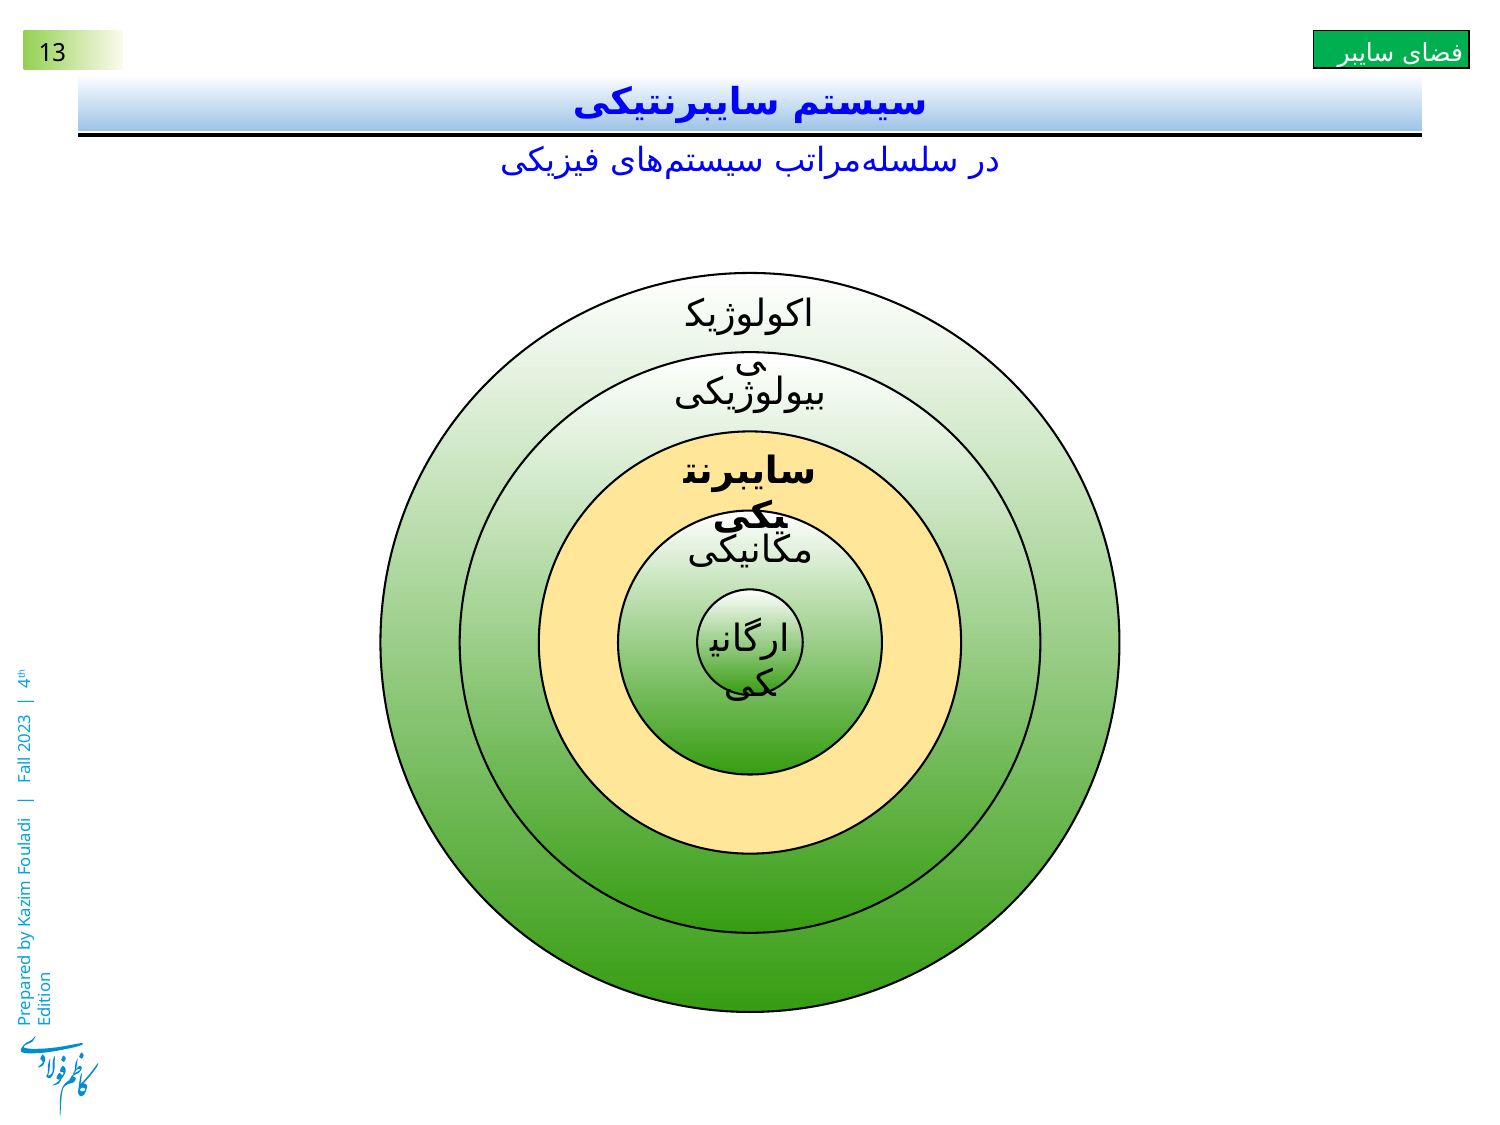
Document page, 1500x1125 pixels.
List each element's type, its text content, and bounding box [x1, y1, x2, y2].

list در سلسله‌مراتب سیستم‌های فیزیکی [78, 139, 1422, 183]
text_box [380, 272, 1120, 1012]
title سیستم سایبرنتیکی [78, 75, 1422, 131]
